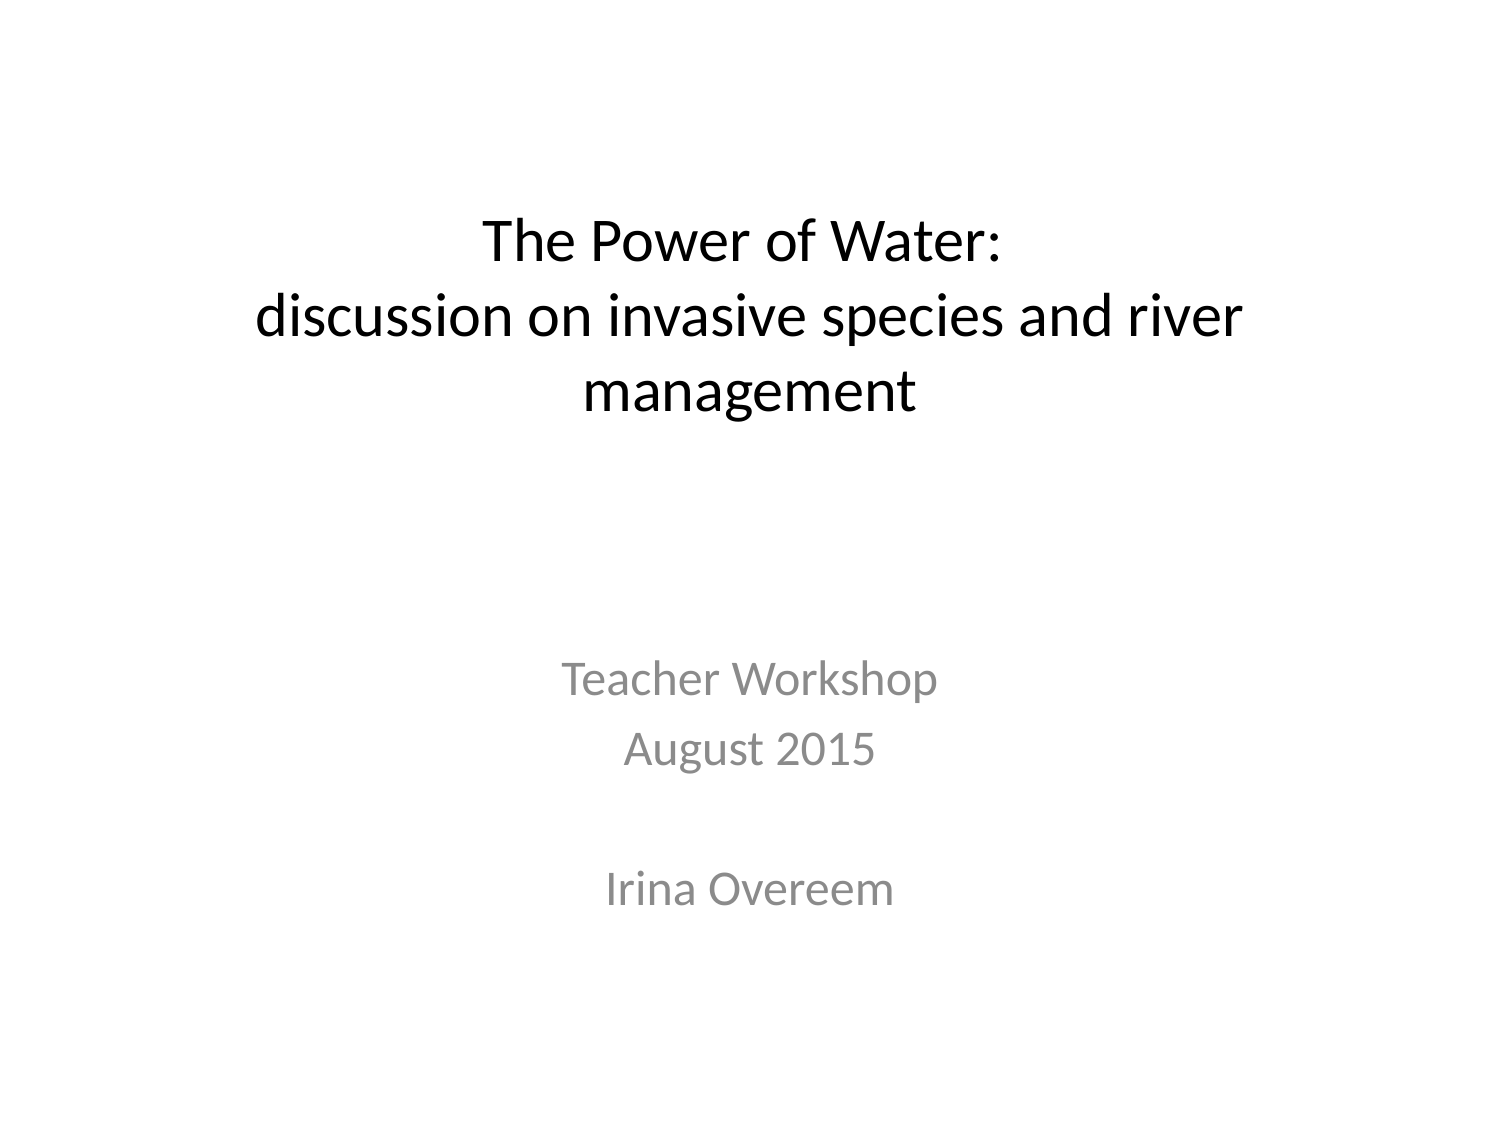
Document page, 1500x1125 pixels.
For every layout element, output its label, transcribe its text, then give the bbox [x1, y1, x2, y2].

subtitle Teacher Workshop August 2015 Irina Overeem [225, 637, 1275, 925]
title The Power of Water: discussion on invasive species and river management [112, 191, 1388, 433]
